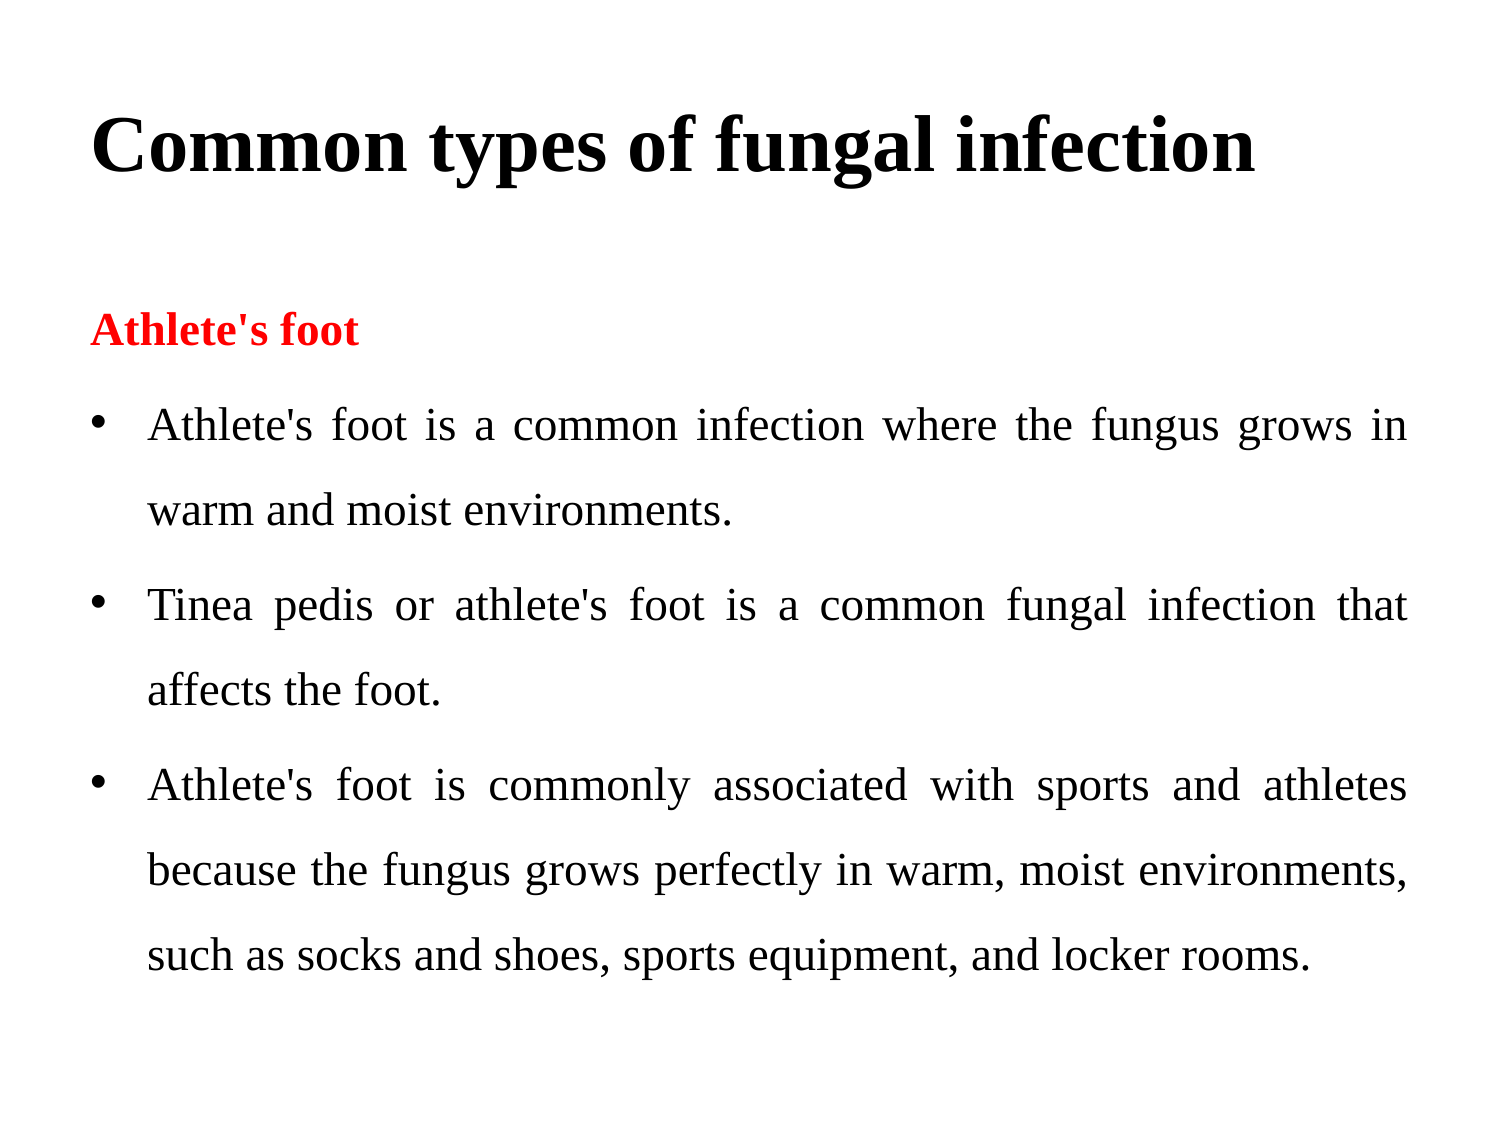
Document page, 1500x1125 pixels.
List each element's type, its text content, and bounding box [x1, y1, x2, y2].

title Common types of fungal infection [75, 45, 1425, 233]
list Athlete's foot Athlete's foot is a common infection where the fungus grows in warm and moist environments. Tinea pedis or athlete's foot is a common fungal infection that affects the foot. Athlete's foot is commonly associated with sports and athletes because the fungus grows perfectly in warm, moist environments, such as socks and shoes, sports equipment, and locker rooms. [75, 262, 1425, 1005]
